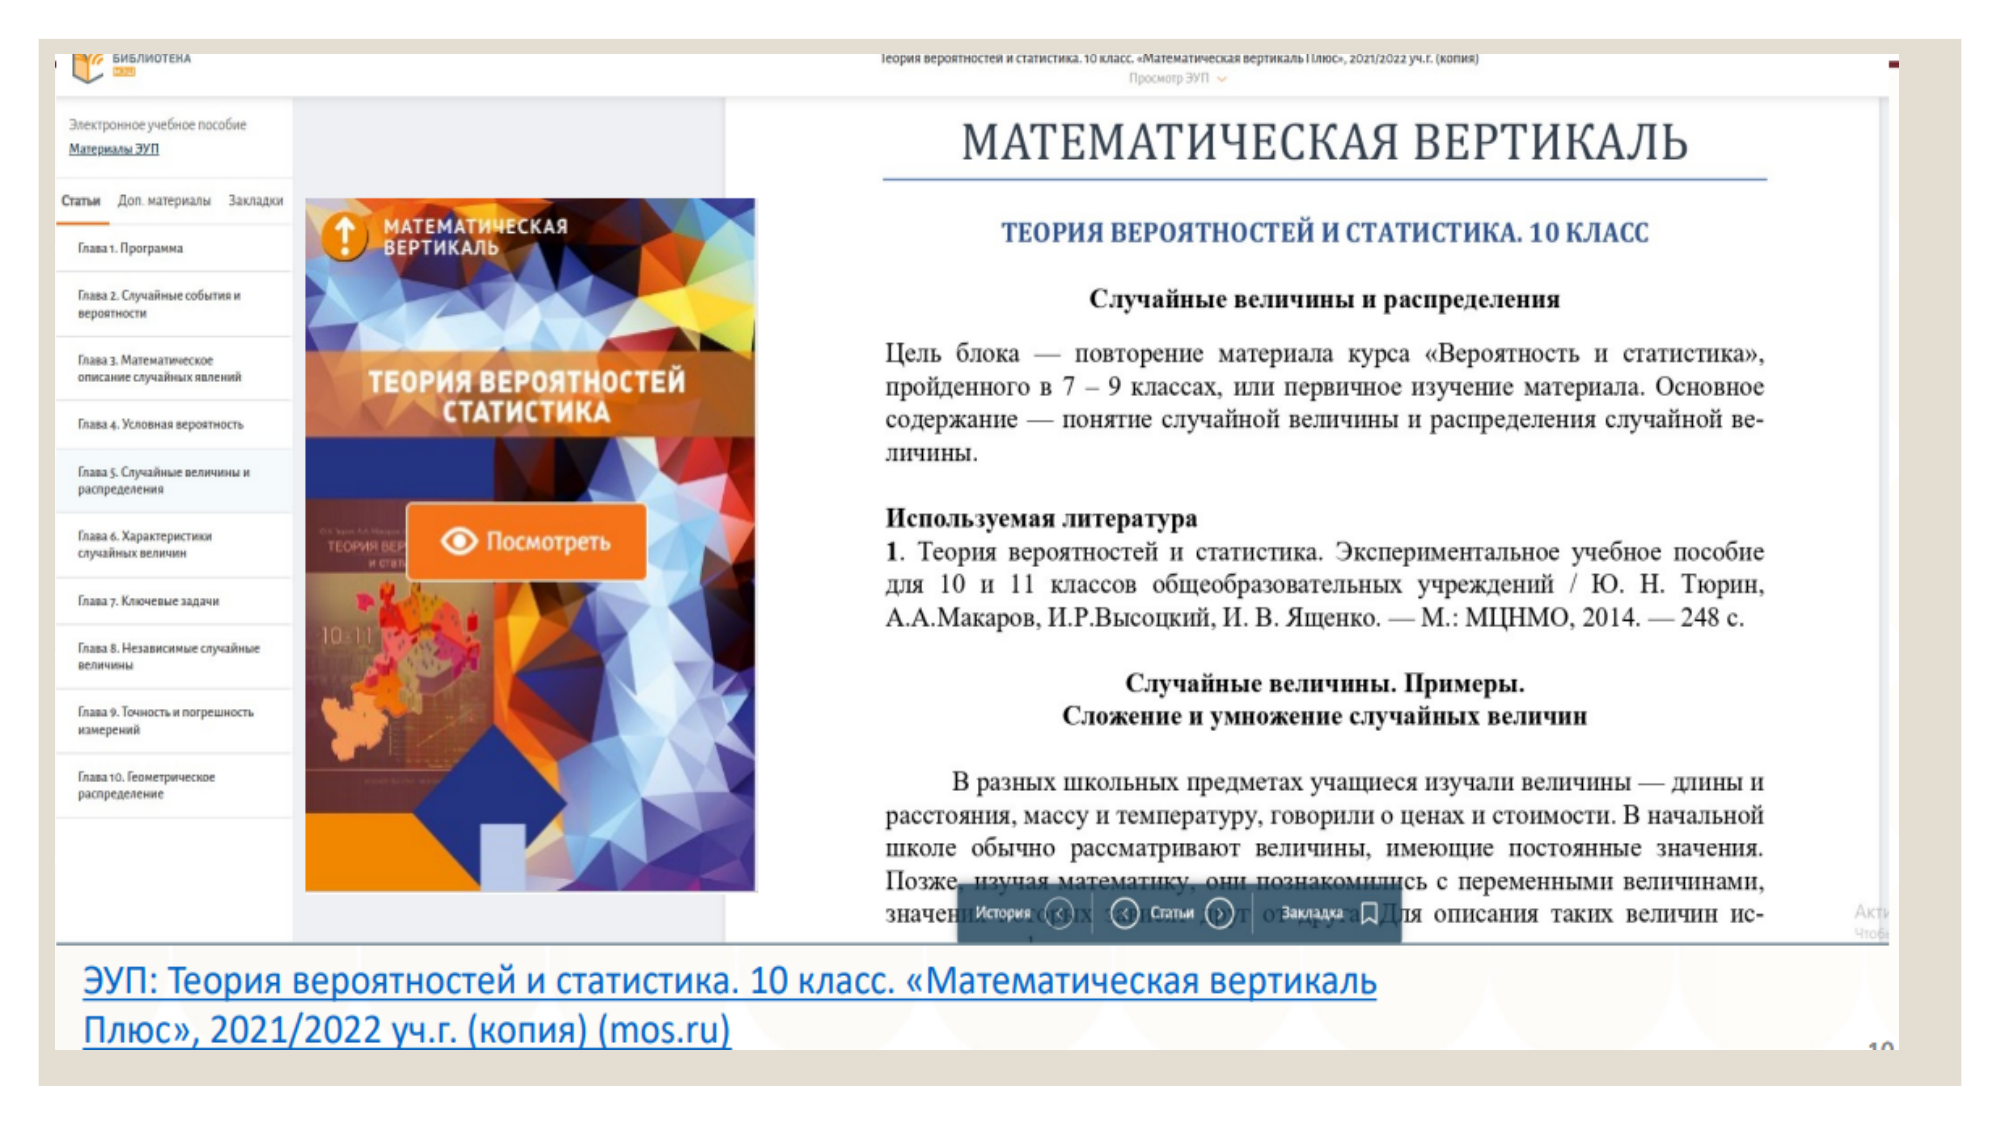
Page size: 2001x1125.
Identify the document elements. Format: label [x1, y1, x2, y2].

picture [55, 54, 1899, 1050]
